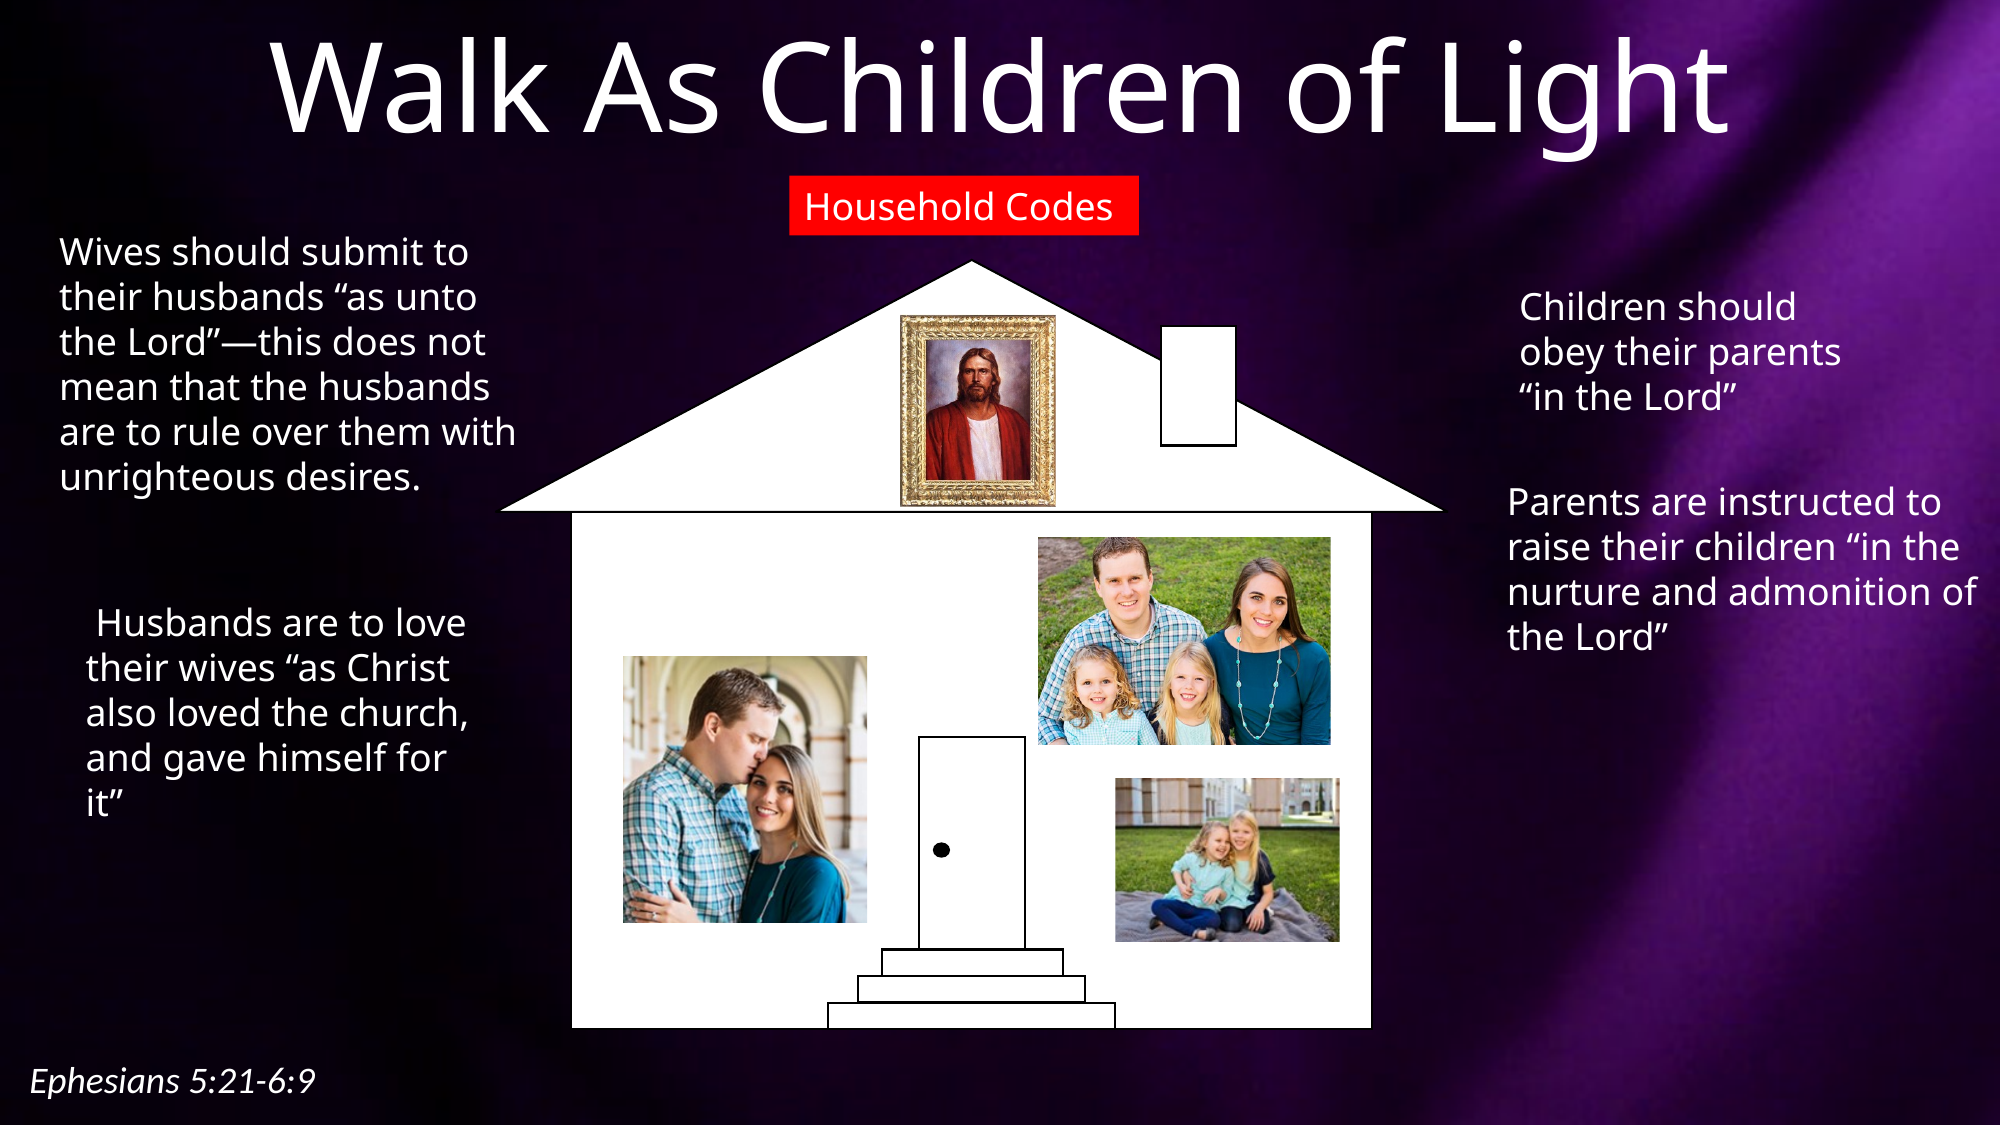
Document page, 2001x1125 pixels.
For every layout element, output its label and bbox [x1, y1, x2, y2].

text_box [495, 259, 1449, 1030]
picture [0, 0, 2000, 1125]
